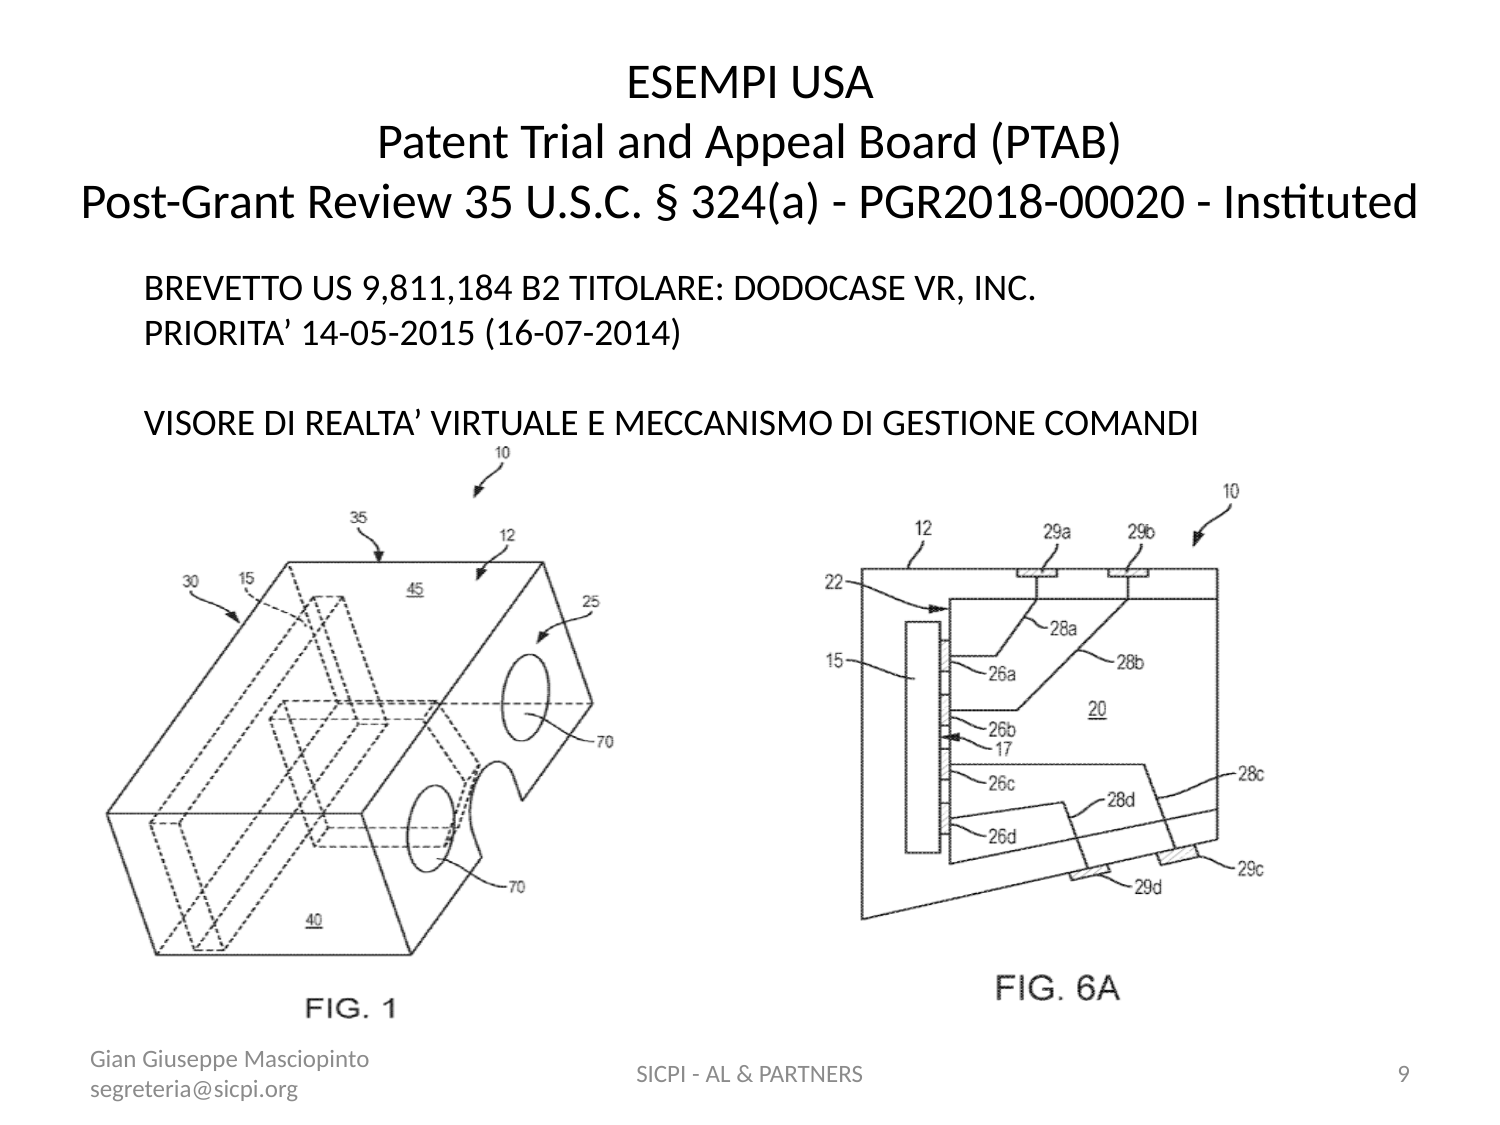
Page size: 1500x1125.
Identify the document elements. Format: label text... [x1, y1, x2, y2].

picture [100, 443, 624, 1024]
slide_number 9 [1074, 1042, 1425, 1103]
picture [766, 479, 1353, 1001]
text_box BREVETTO US 9,811,184 B2 TITOLARE: DODOCASE VR, INC. PRIORITA’ 14-05-2015 (16-07-2014) VISORE DI REALTA’ VIRTUALE E MECCANISMO DI GESTIONE COMANDI [129, 255, 1216, 451]
title ESEMPI USA Patent Trial and Appeal Board (PTAB) Post-Grant Review 35 U.S.C. § 324(a) - PGR2018-00020 - Instituted [17, 45, 1483, 233]
slide_number Gian Giuseppe Masciopinto segreteria@sicpi.org [75, 1042, 425, 1103]
footer SICPI - AL & PARTNERS [512, 1042, 988, 1103]
